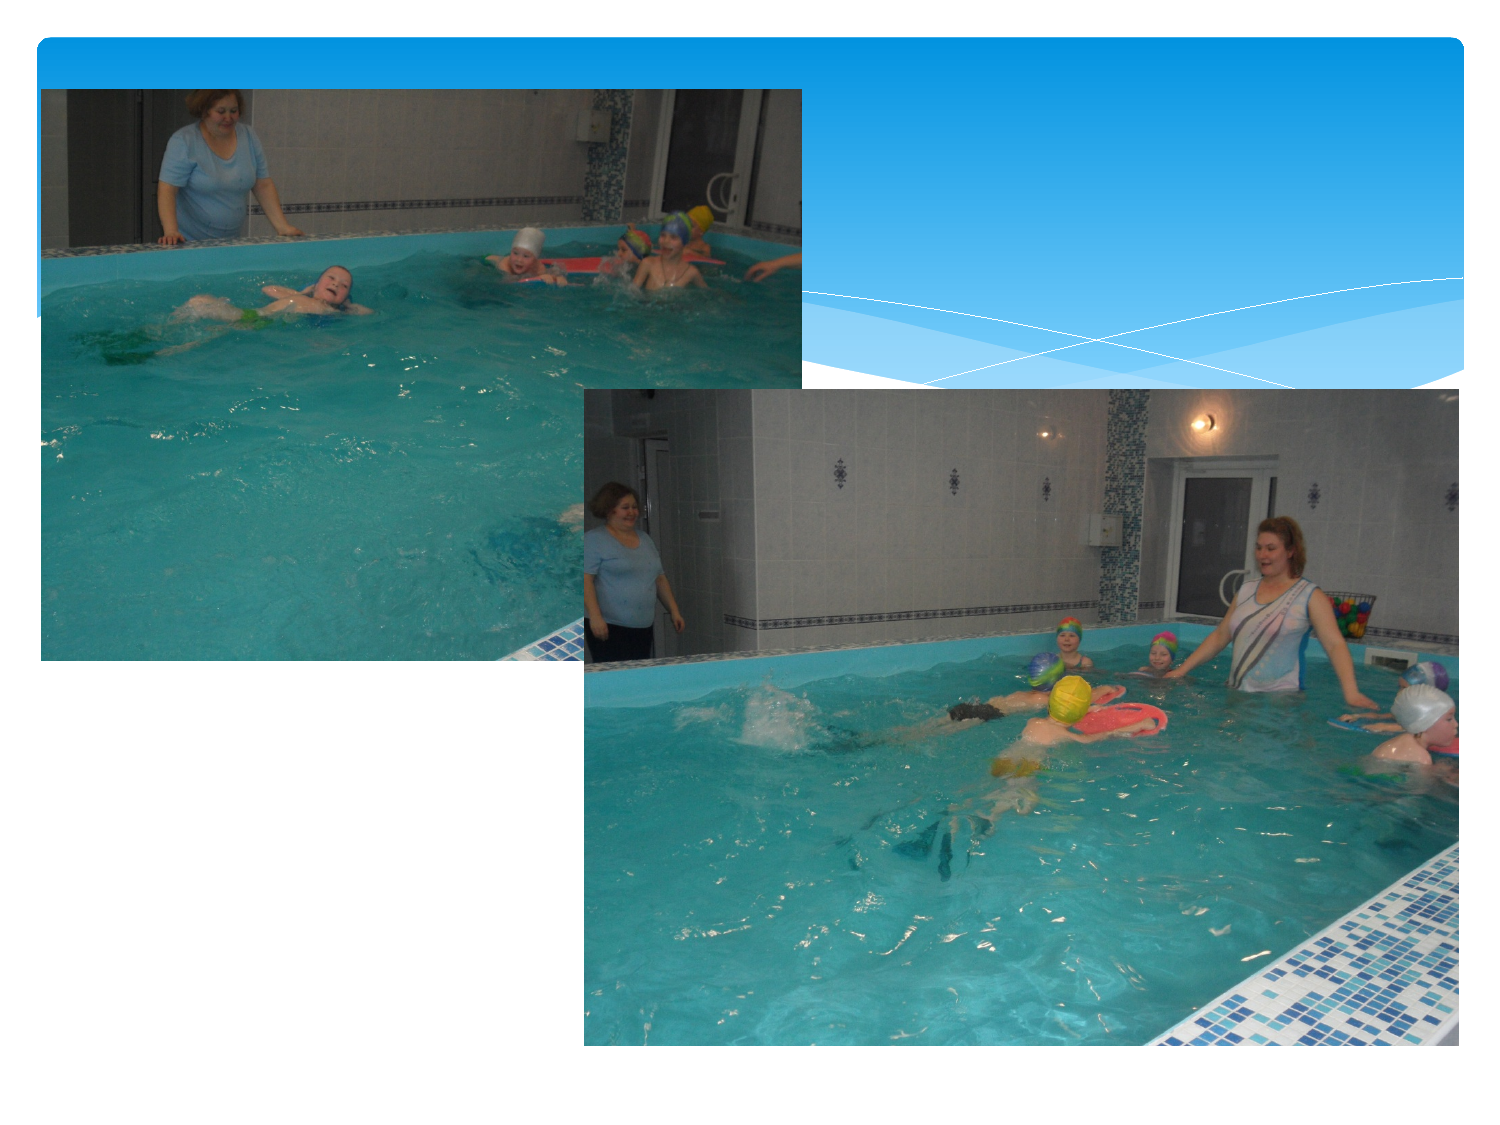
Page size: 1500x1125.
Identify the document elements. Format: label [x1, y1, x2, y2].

picture [584, 389, 1459, 1046]
list [41, 89, 803, 661]
